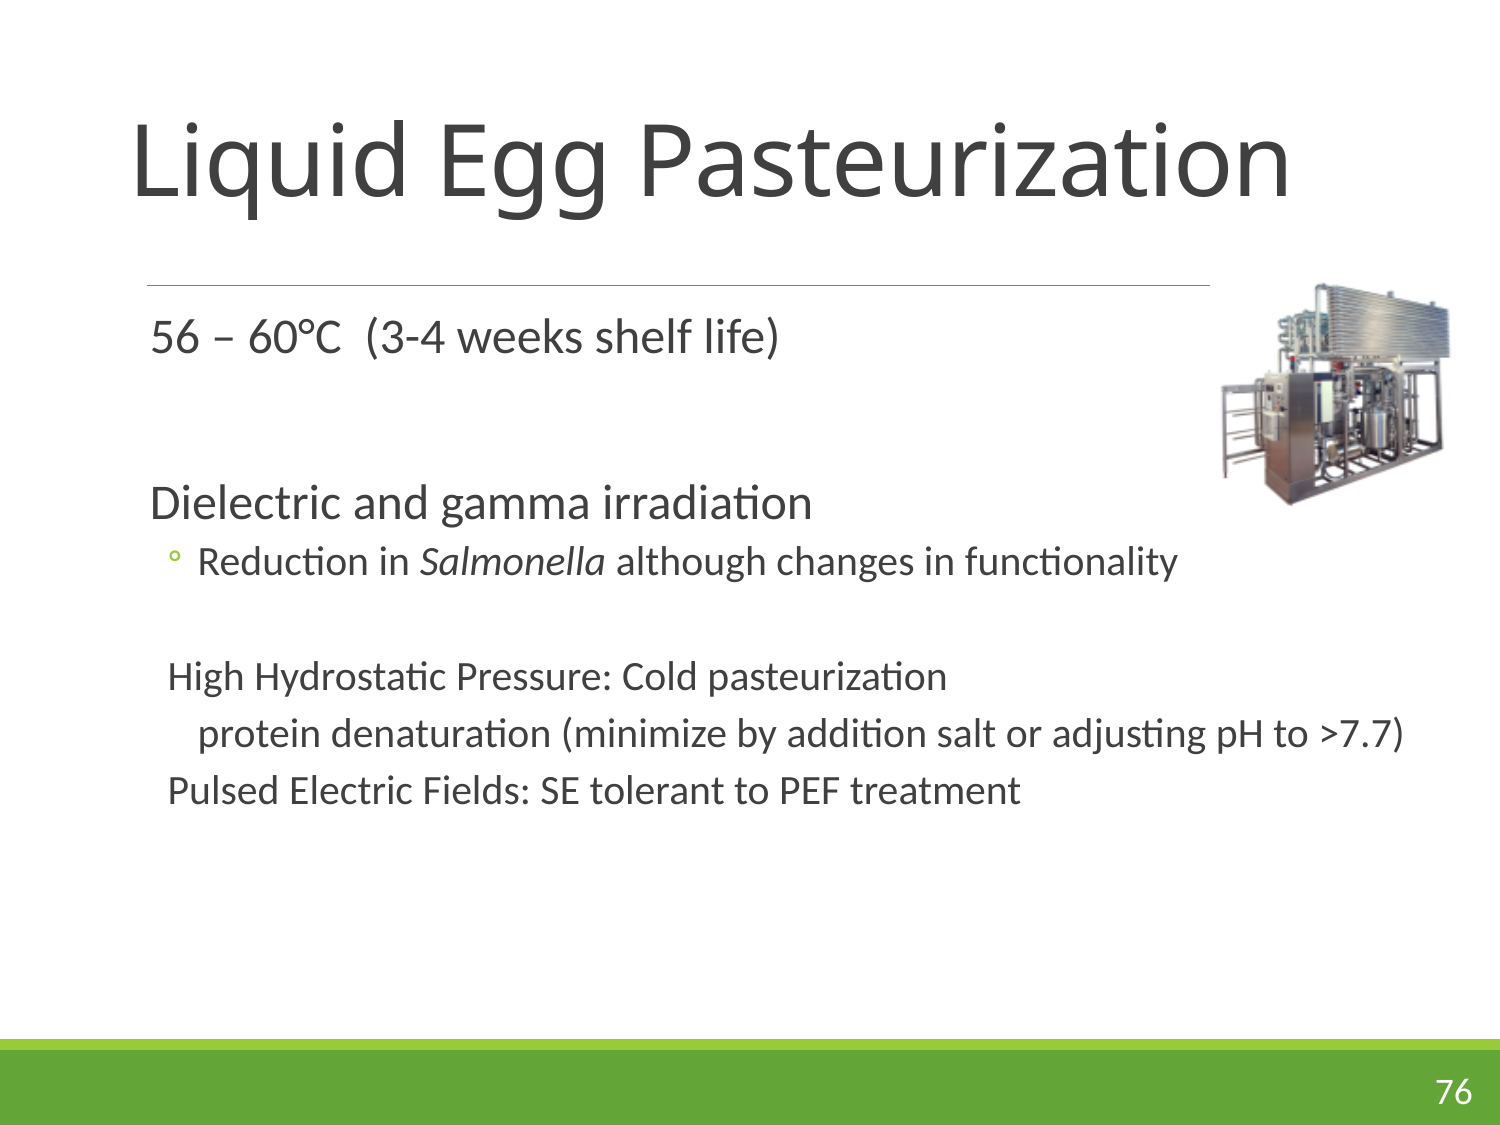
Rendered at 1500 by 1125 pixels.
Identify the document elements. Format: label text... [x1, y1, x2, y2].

title Liquid Egg Pasteurization [113, 75, 1463, 225]
list 56 – 60°C (3-4 weeks shelf life) Dielectric and gamma irradiation Reduction in Salmonella although changes in functionality High Hydrostatic Pressure: Cold pasteurization protein denaturation (minimize by addition salt or adjusting pH to >7.7) Pulsed Electric Fields: SE tolerant to PEF treatment [134, 302, 1463, 963]
slide_number 76 [1326, 1059, 1488, 1120]
picture [1210, 223, 1464, 565]
